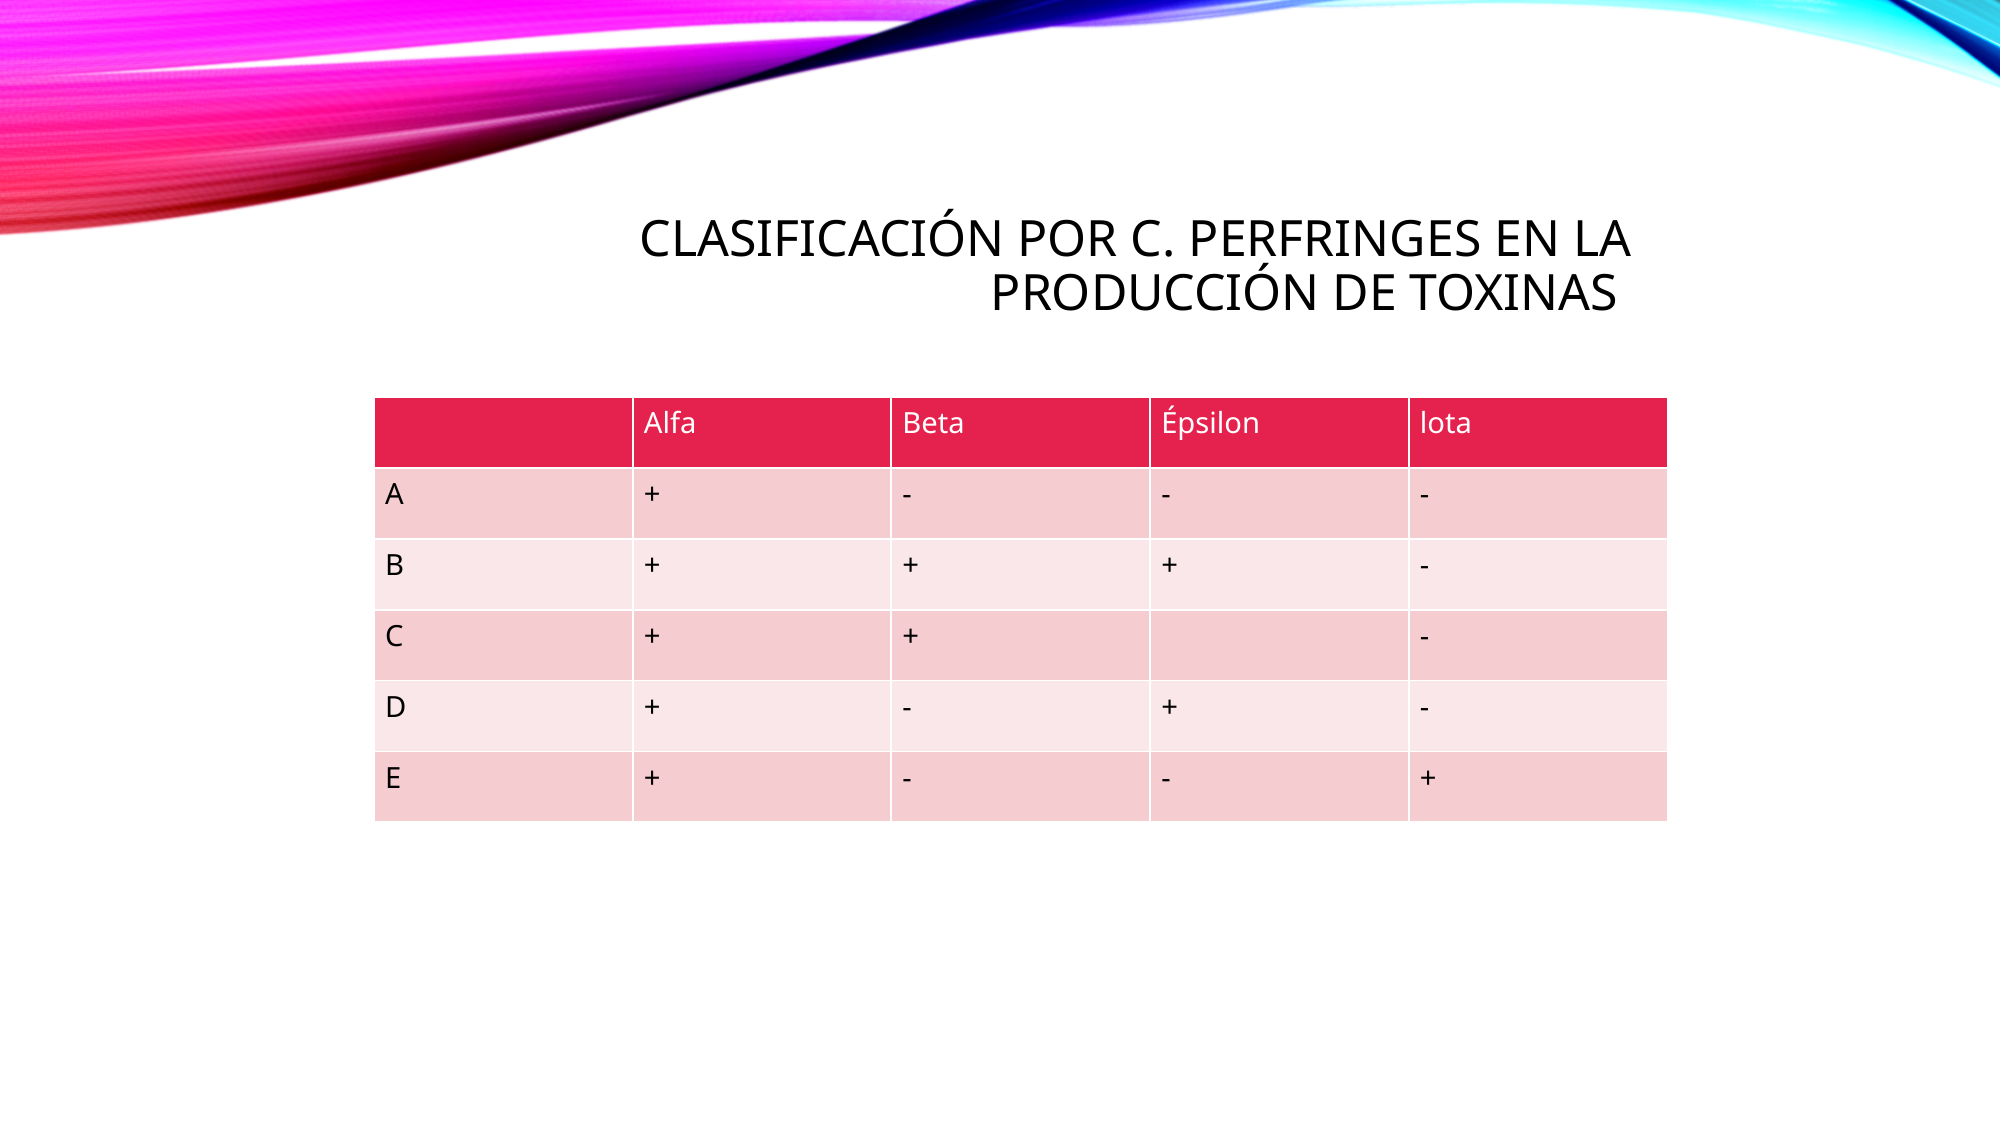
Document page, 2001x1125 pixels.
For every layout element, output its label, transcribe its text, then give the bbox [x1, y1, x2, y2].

table_cell - [1410, 611, 1667, 680]
table_header Épsilon [1151, 398, 1408, 467]
table_cell - [1151, 752, 1408, 821]
table_header [375, 398, 632, 467]
table_cell - [892, 469, 1149, 538]
table_cell B [375, 540, 632, 609]
table_cell + [892, 611, 1149, 680]
table_cell - [1410, 540, 1667, 609]
table_cell - [1410, 681, 1667, 751]
table_header Beta [892, 398, 1149, 467]
table_cell C [375, 611, 632, 680]
table_cell + [634, 540, 890, 609]
table_cell A [375, 469, 632, 538]
table_cell + [1151, 540, 1408, 609]
title Clasificación por C. perfringes en la producción de toxinas [356, 185, 1647, 349]
table_cell + [892, 540, 1149, 609]
table_cell + [634, 752, 890, 821]
table_cell E [375, 752, 632, 821]
table_cell - [1151, 469, 1408, 538]
table_cell - [892, 752, 1149, 821]
table_cell + [634, 469, 890, 538]
table_header Alfa [634, 398, 890, 467]
table_cell + [1410, 752, 1667, 821]
table_cell D [375, 681, 632, 751]
table_cell - [1410, 469, 1667, 538]
table_cell [1151, 611, 1408, 680]
table_cell + [1151, 681, 1408, 751]
table_cell + [634, 611, 890, 680]
table_header lota [1410, 398, 1667, 467]
picture [0, 0, 2000, 237]
picture [1910, 0, 2000, 45]
picture [1890, 0, 2000, 75]
table_cell + [634, 681, 890, 751]
table_cell - [892, 681, 1149, 751]
